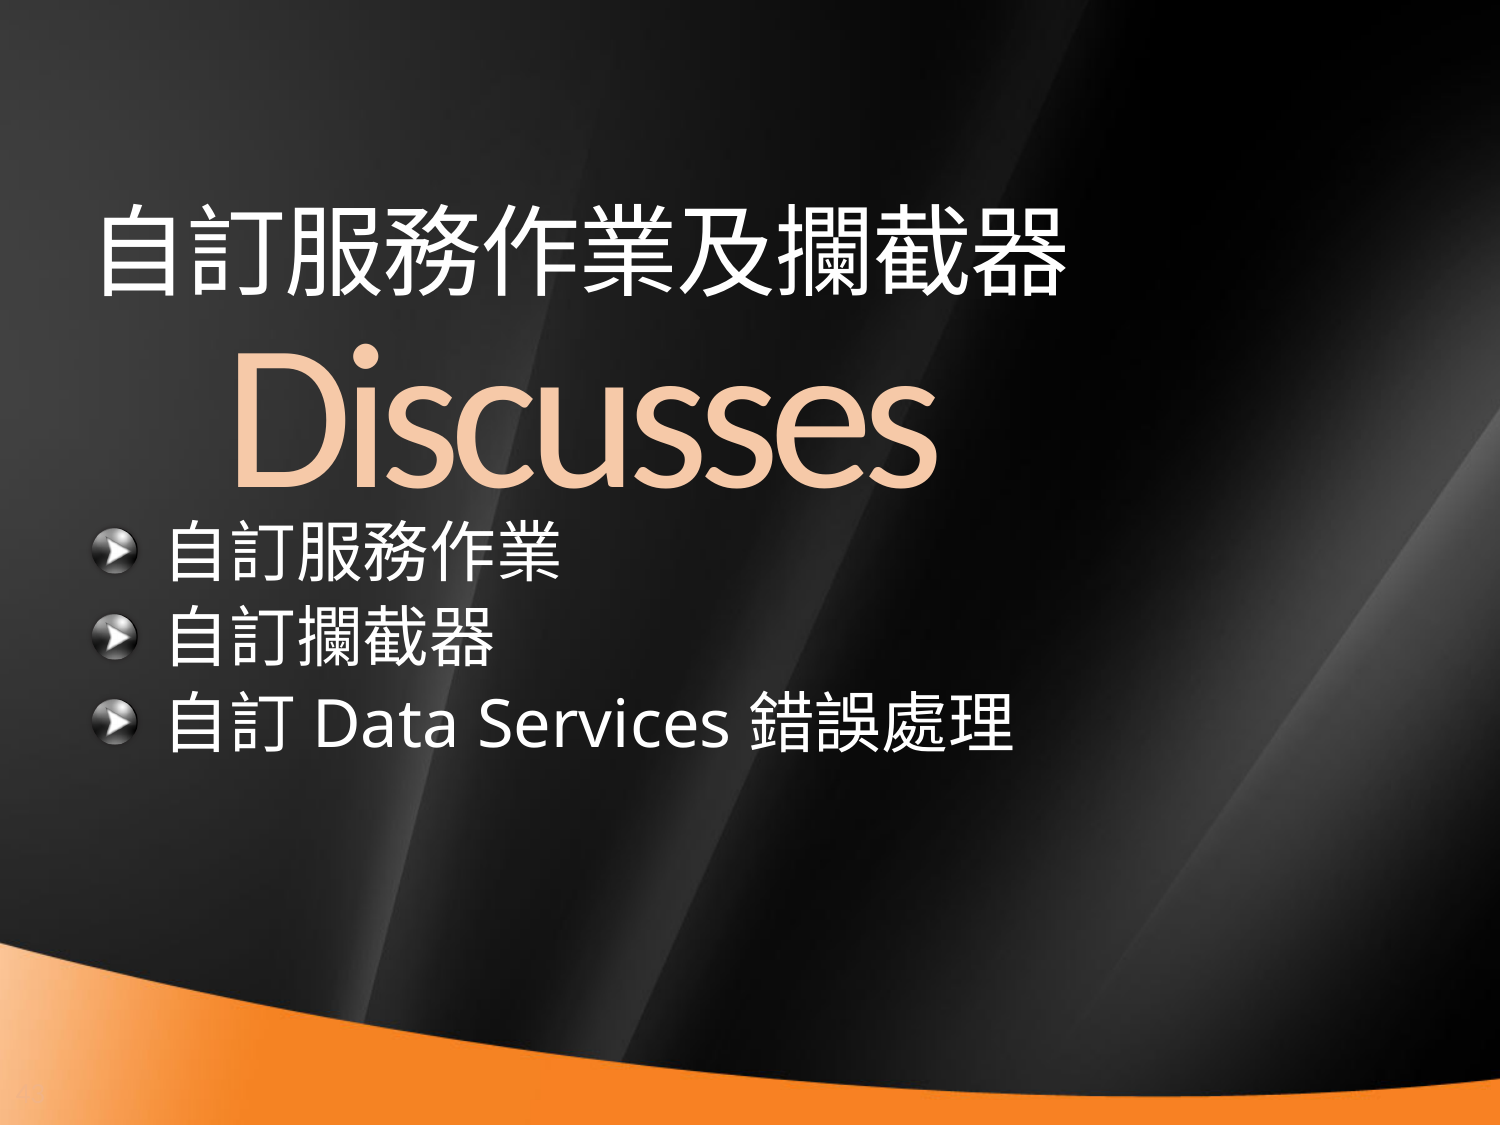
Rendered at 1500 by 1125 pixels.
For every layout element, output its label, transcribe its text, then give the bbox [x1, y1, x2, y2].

list Discusses [224, 307, 1373, 519]
text_box 自訂服務作業 自訂攔截器 自訂Data Services錯誤處理 [86, 519, 1462, 762]
title 自訂服務作業及攔截器 [88, 104, 1233, 310]
picture [0, 0, 1500, 1125]
